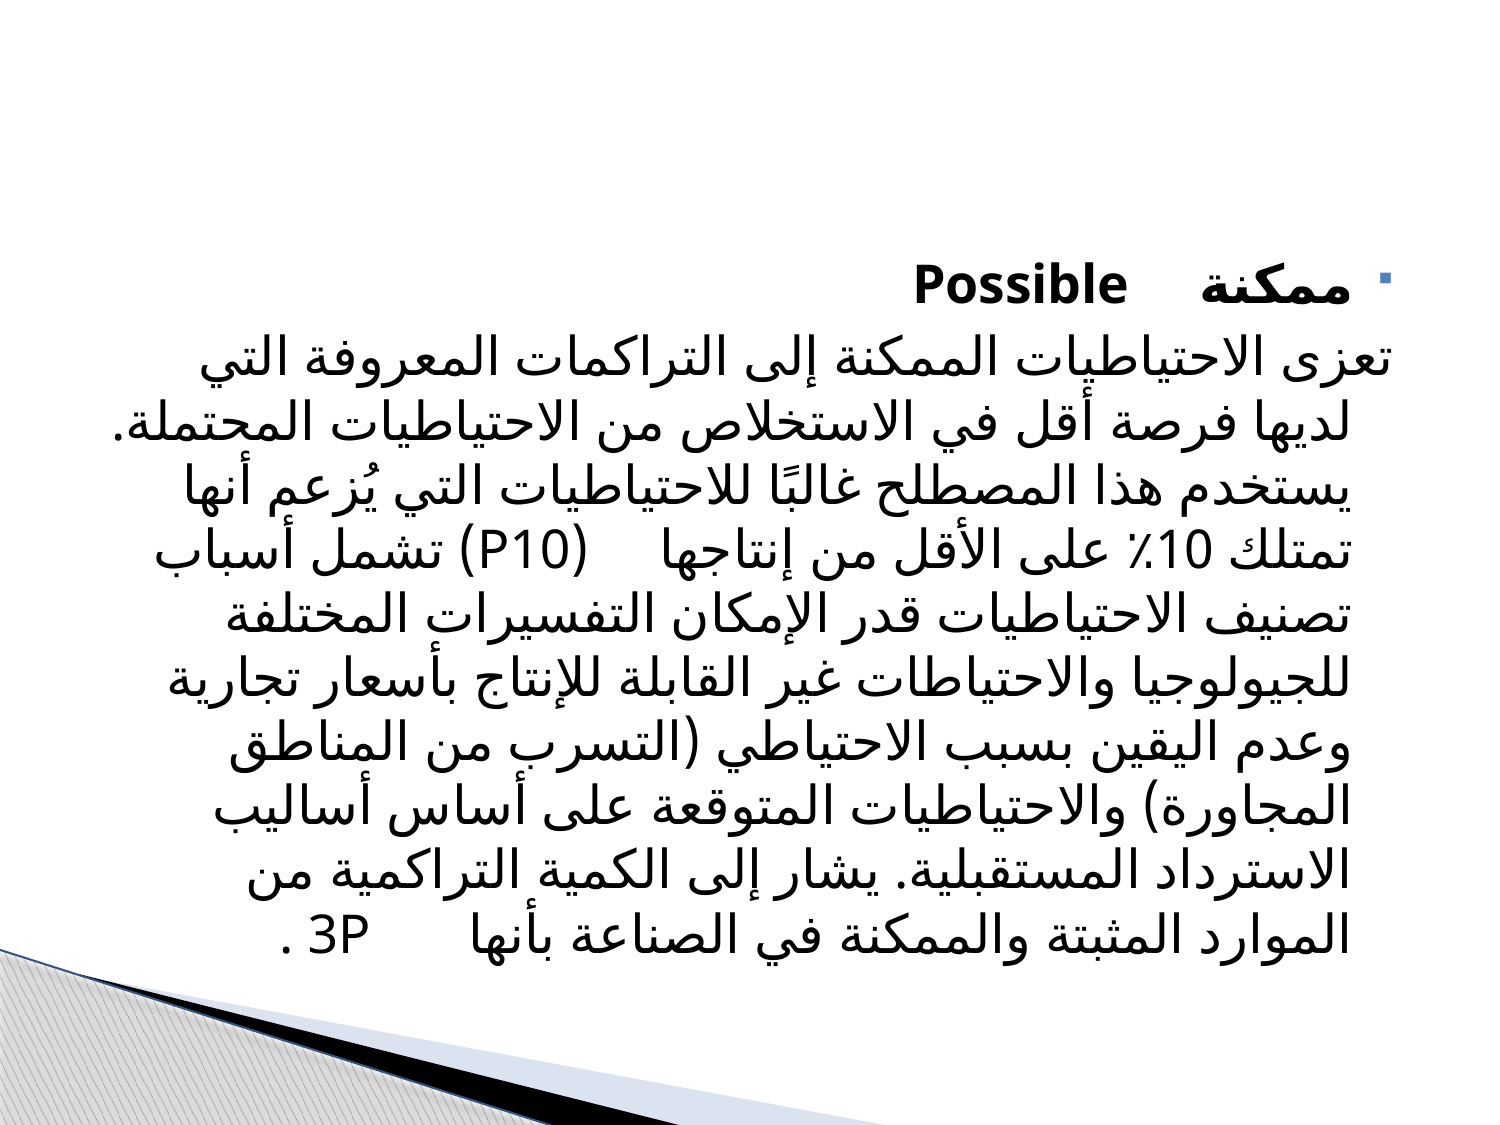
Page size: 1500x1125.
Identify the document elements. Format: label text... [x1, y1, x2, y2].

list ممكنة Possible تعزى الاحتياطيات الممكنة إلى التراكمات المعروفة التي لديها فرصة أقل في الاستخلاص من الاحتياطيات المحتملة. يستخدم هذا المصطلح غالبًا للاحتياطيات التي يُزعم أنها تمتلك 10٪ على الأقل من إنتاجها (P10) تشمل أسباب تصنيف الاحتياطيات قدر الإمكان التفسيرات المختلفة للجيولوجيا والاحتياطات غير القابلة للإنتاج بأسعار تجارية وعدم اليقين بسبب الاحتياطي (التسرب من المناطق المجاورة) والاحتياطيات المتوقعة على أساس أساليب الاسترداد المستقبلية. يشار إلى الكمية التراكمية من الموارد المثبتة والممكنة في الصناعة بأنها 3P . [75, 243, 1425, 986]
